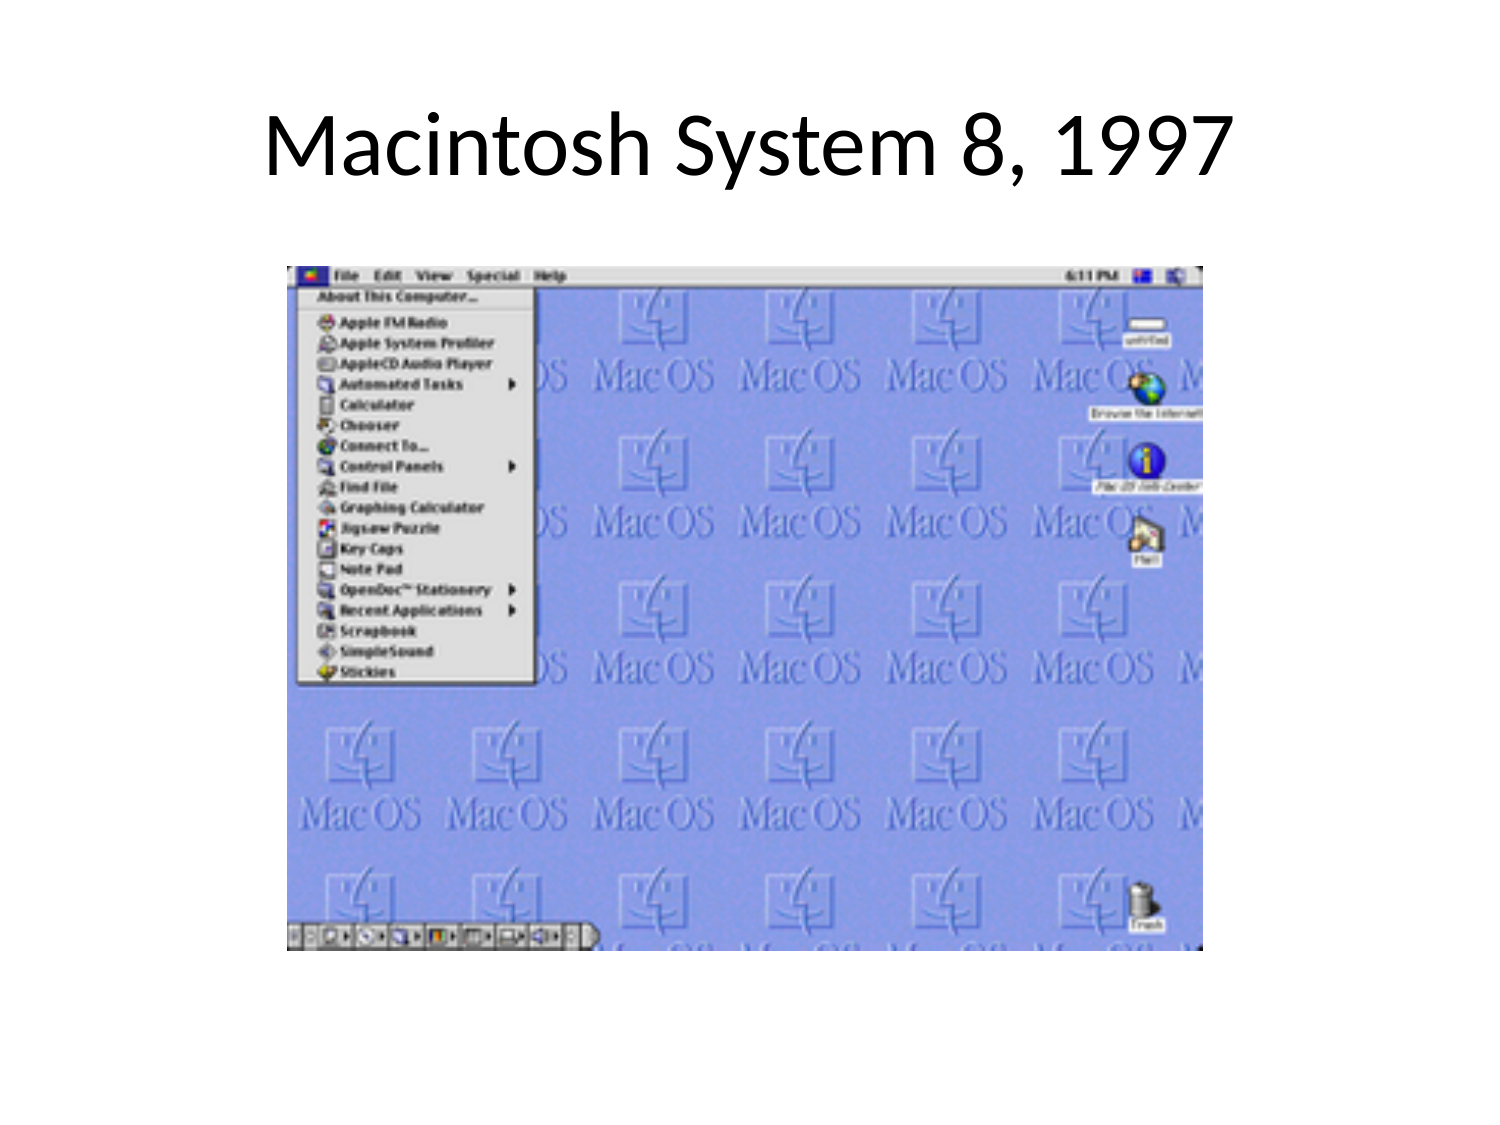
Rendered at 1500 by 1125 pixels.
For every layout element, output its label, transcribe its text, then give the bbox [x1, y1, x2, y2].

picture [287, 266, 1203, 951]
title Macintosh System 8, 1997 [75, 45, 1425, 233]
